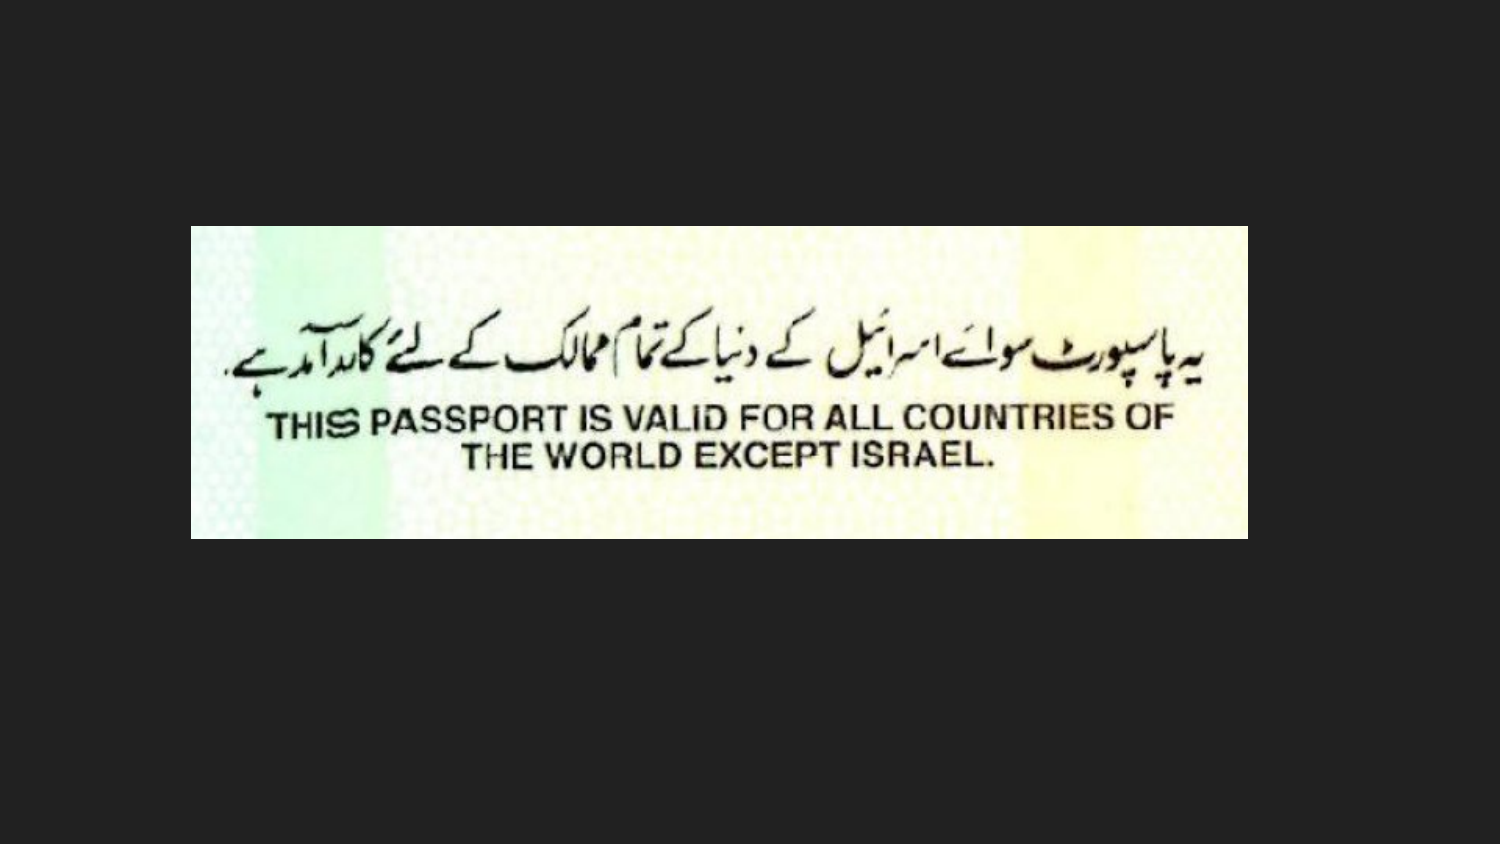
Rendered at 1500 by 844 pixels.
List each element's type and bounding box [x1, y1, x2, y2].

picture [191, 225, 1249, 539]
